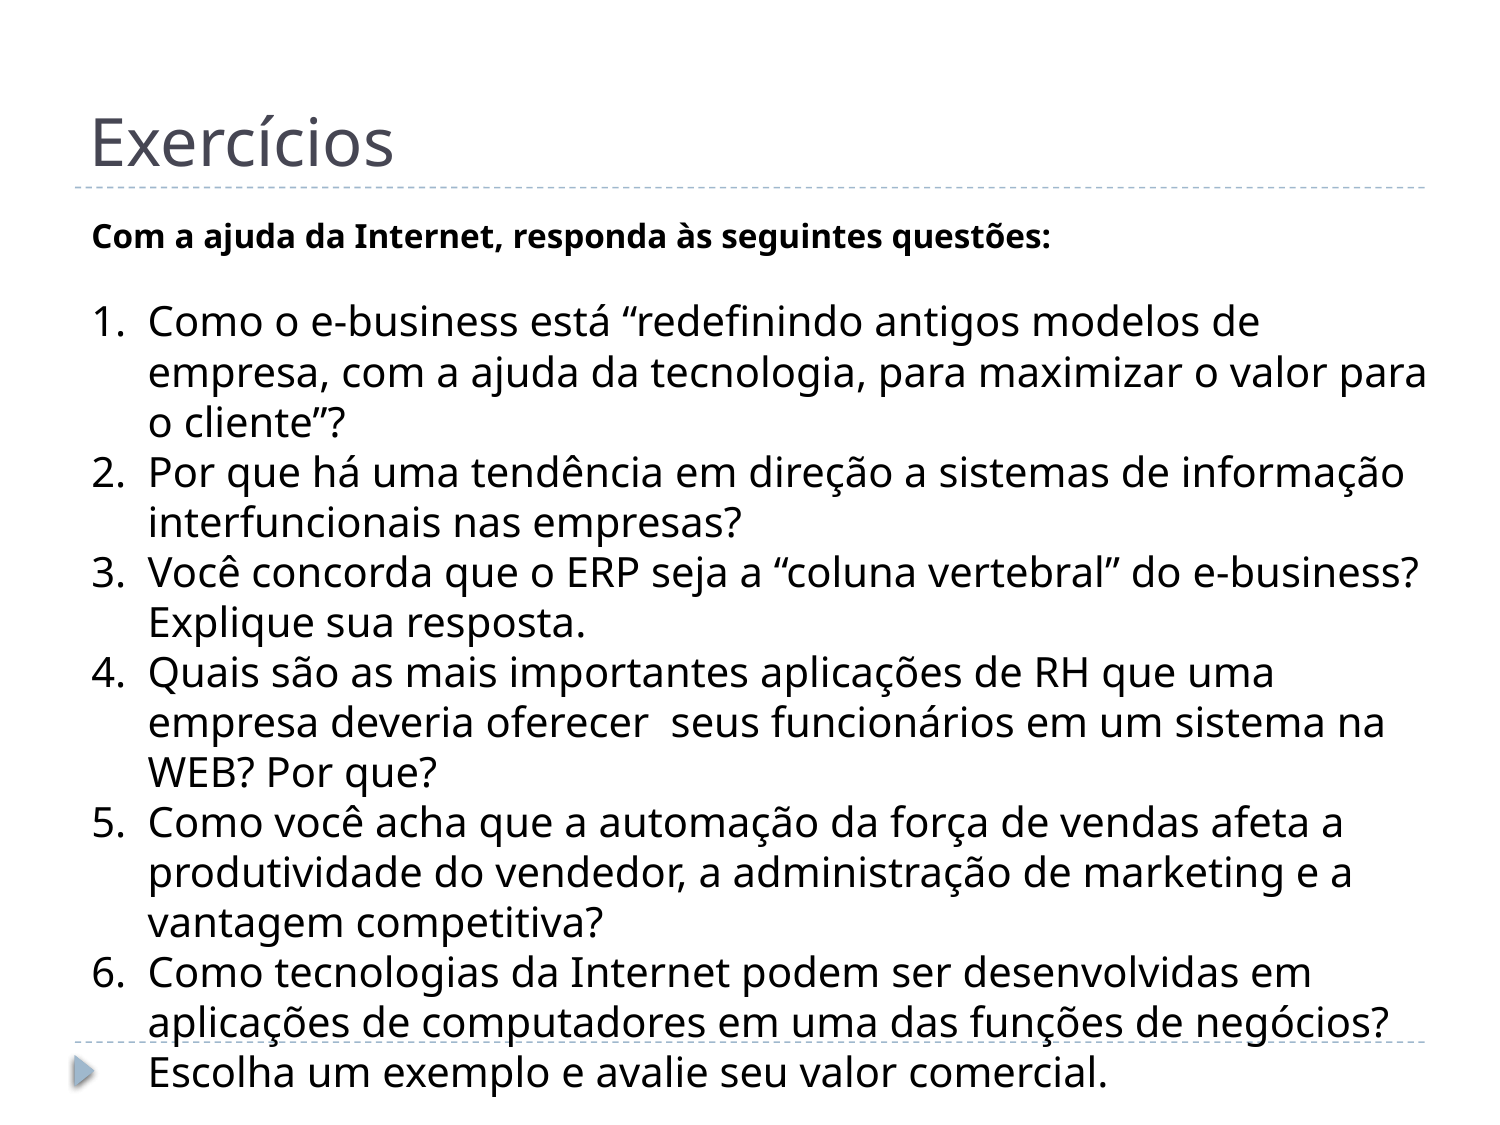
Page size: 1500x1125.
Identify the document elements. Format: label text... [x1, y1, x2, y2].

title Exercícios [75, 37, 1425, 188]
text_box Com a ajuda da Internet, responda às seguintes questões: Como o e-business está “redefinindo antigos modelos de empresa, com a ajuda da tecnologia, para maximizar o valor para o cliente”? Por que há uma tendência em direção a sistemas de informação interfuncionais nas empresas? Você concorda que o ERP seja a “coluna vertebral” do e-business? Explique sua resposta. Quais são as mais importantes aplicações de RH que uma empresa deveria oferecer seus funcionários em um sistema na WEB? Por que? Como você acha que a automação da força de vendas afeta a produtividade do vendedor, a administração de marketing e a vantagem competitiva? Como tecnologias da Internet podem ser desenvolvidas em aplicações de computadores em uma das funções de negócios? Escolha um exemplo e avalie seu valor comercial. [76, 208, 1447, 1103]
